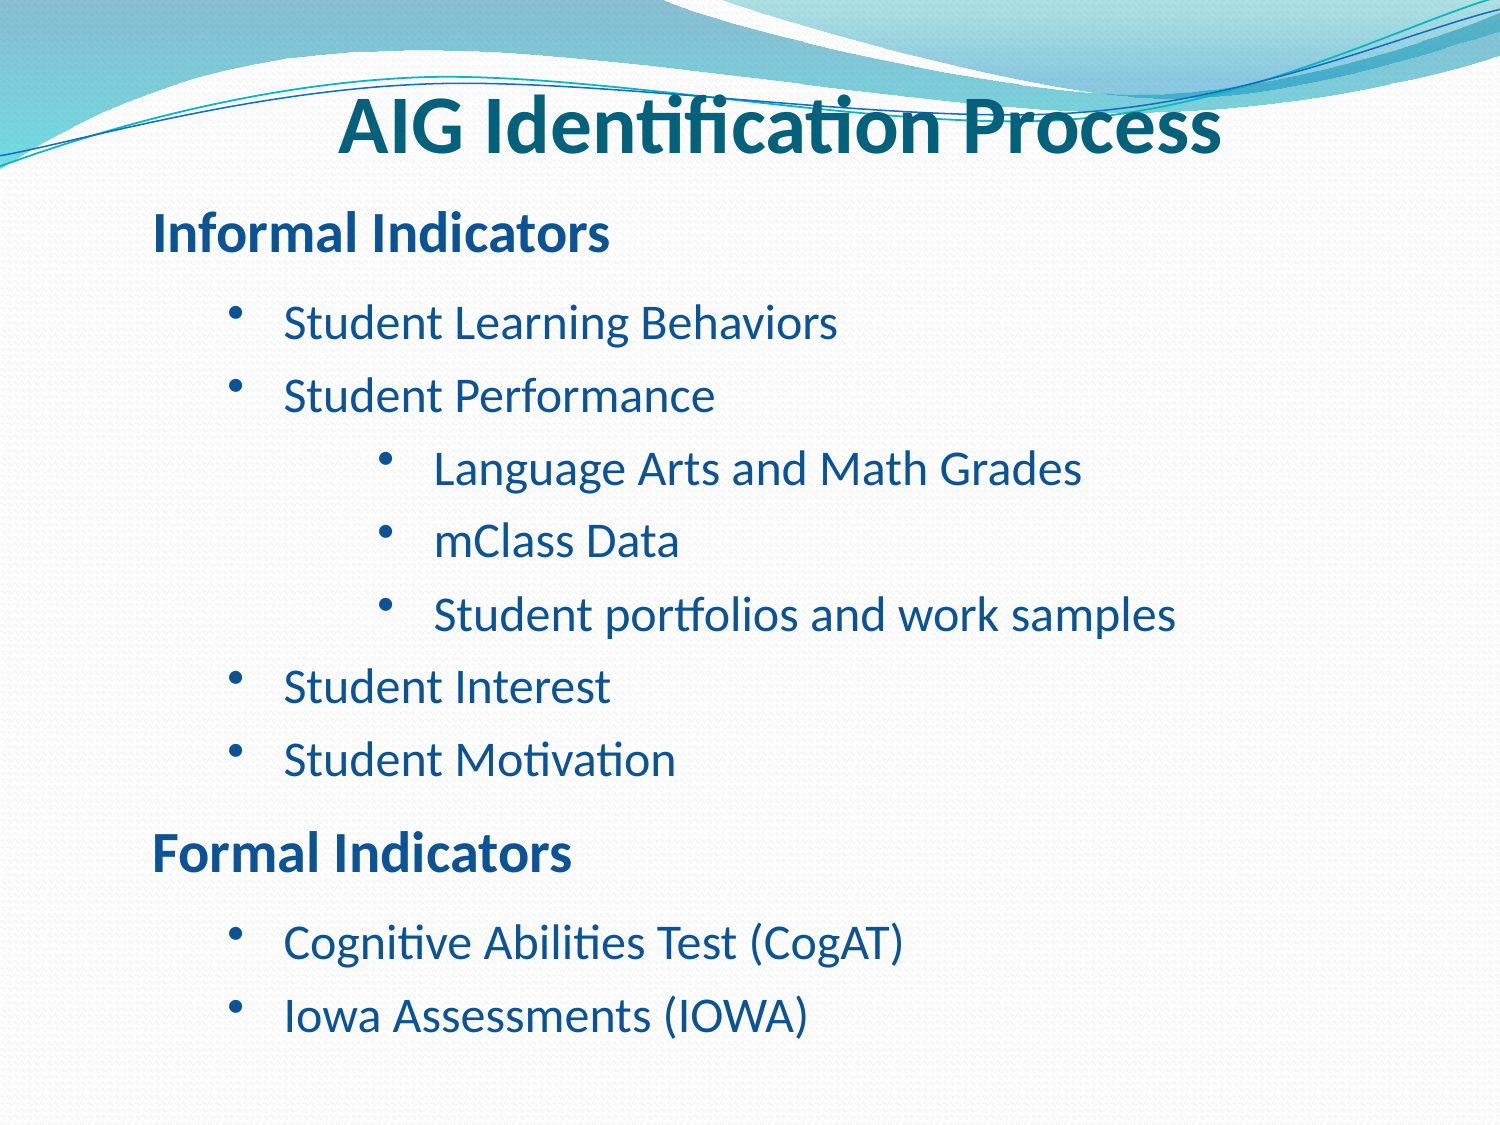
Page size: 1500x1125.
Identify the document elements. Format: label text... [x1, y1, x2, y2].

text_box Informal Indicators Student Learning Behaviors Student Performance Language Arts and Math Grades mClass Data Student portfolios and work samples Student Interest Student Motivation Formal Indicators Cognitive Abilities Test (CogAT) Iowa Assessments (IOWA) [137, 200, 1388, 1050]
title AIG Identification Process [118, 50, 1444, 171]
